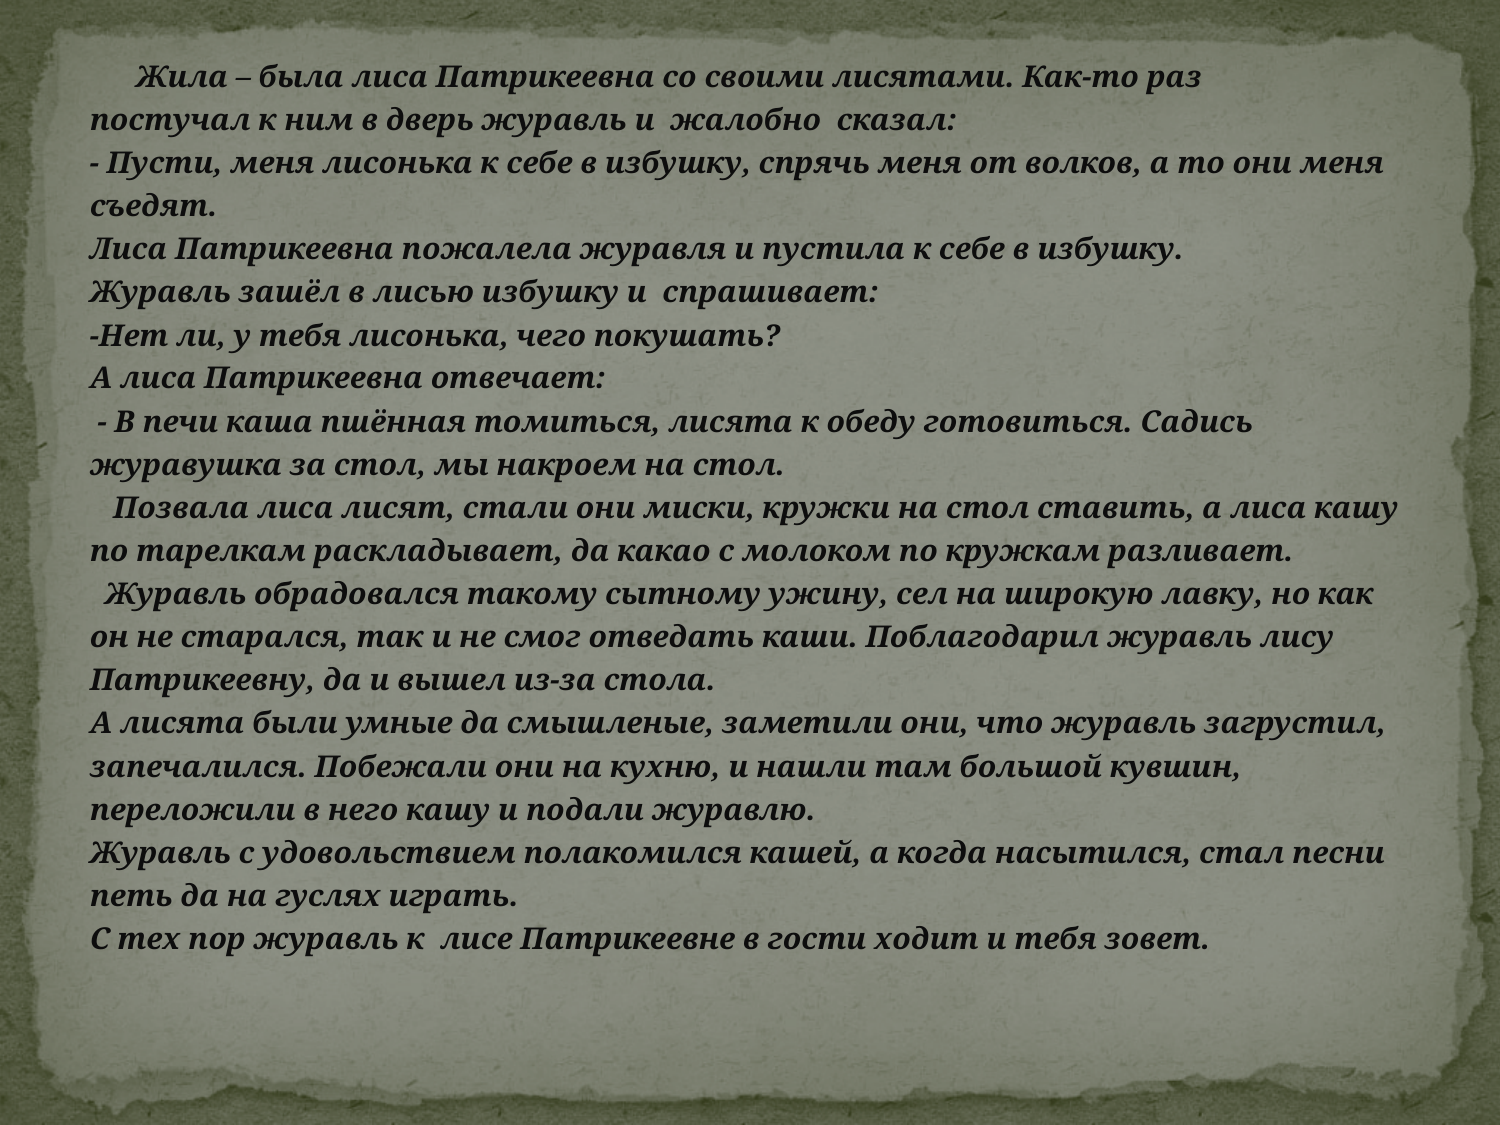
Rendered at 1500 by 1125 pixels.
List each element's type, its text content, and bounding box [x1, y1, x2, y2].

list Жила – была лиса Патрикеевна со своими лисятами. Как-то раз постучал к ним в дверь журавль и жалобно сказал: - Пусти, меня лисонька к себе в избушку, спрячь меня от волков, а то они меня съедят. Лиса Патрикеевна пожалела журавля и пустила к себе в избушку. Журавль зашёл в лисью избушку и спрашивает: -Нет ли, у тебя лисонька, чего покушать? А лиса Патрикеевна отвечает: - В печи каша пшённая томиться, лисята к обеду готовиться. Садись журавушка за стол, мы накроем на стол. Позвала лиса лисят, стали они миски, кружки на стол ставить, а лиса кашу по тарелкам раскладывает, да какао с молоком по кружкам разливает. Журавль обрадовался такому сытному ужину, сел на широкую лавку, но как он не старался, так и не смог отведать каши. Поблагодарил журавль лису Патрикеевну, да и вышел из-за стола. А лисята были умные да смышленые, заметили они, что журавль загрустил, запечалился. Побежали они на кухню, и нашли там большой кувшин, переложили в него кашу и подали журавлю. Журавль с удовольствием полакомился кашей, а когда насытился, стал песни петь да на гуслях играть. С тех пор журавль к лисе Патрикеевне в гости ходит и тебя зовет. [75, 42, 1425, 1059]
